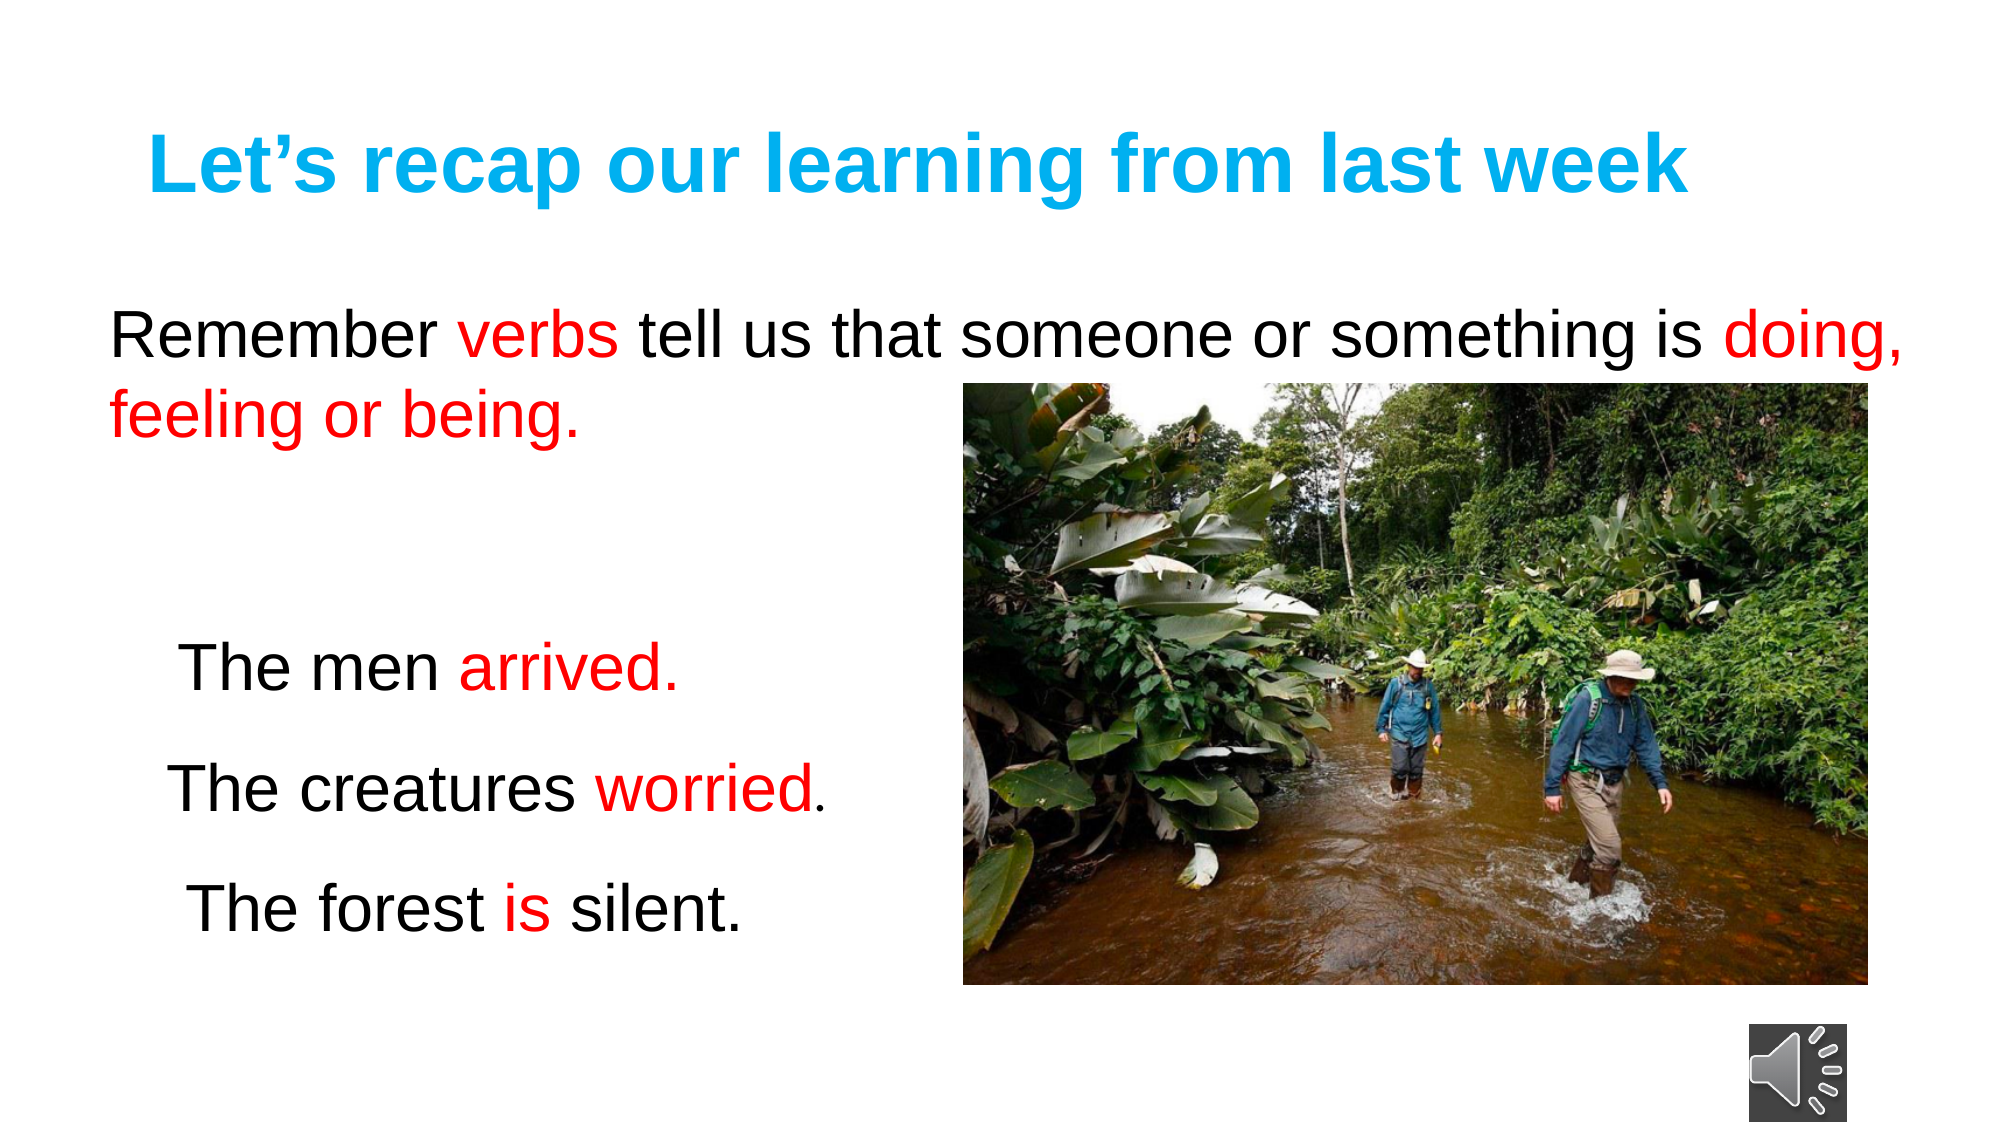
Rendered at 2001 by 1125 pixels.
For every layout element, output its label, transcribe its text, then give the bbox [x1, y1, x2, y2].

text_box Remember verbs tell us that someone or something is doing, feeling or being. [94, 283, 1950, 459]
text_box The forest is silent. [167, 857, 762, 953]
text_box The men arrived. [132, 616, 727, 711]
picture [963, 383, 1868, 985]
text_box Let’s recap our learning from last week [132, 101, 1868, 217]
text_box The creatures worried. [132, 736, 862, 832]
picture [1748, 1023, 1849, 1124]
